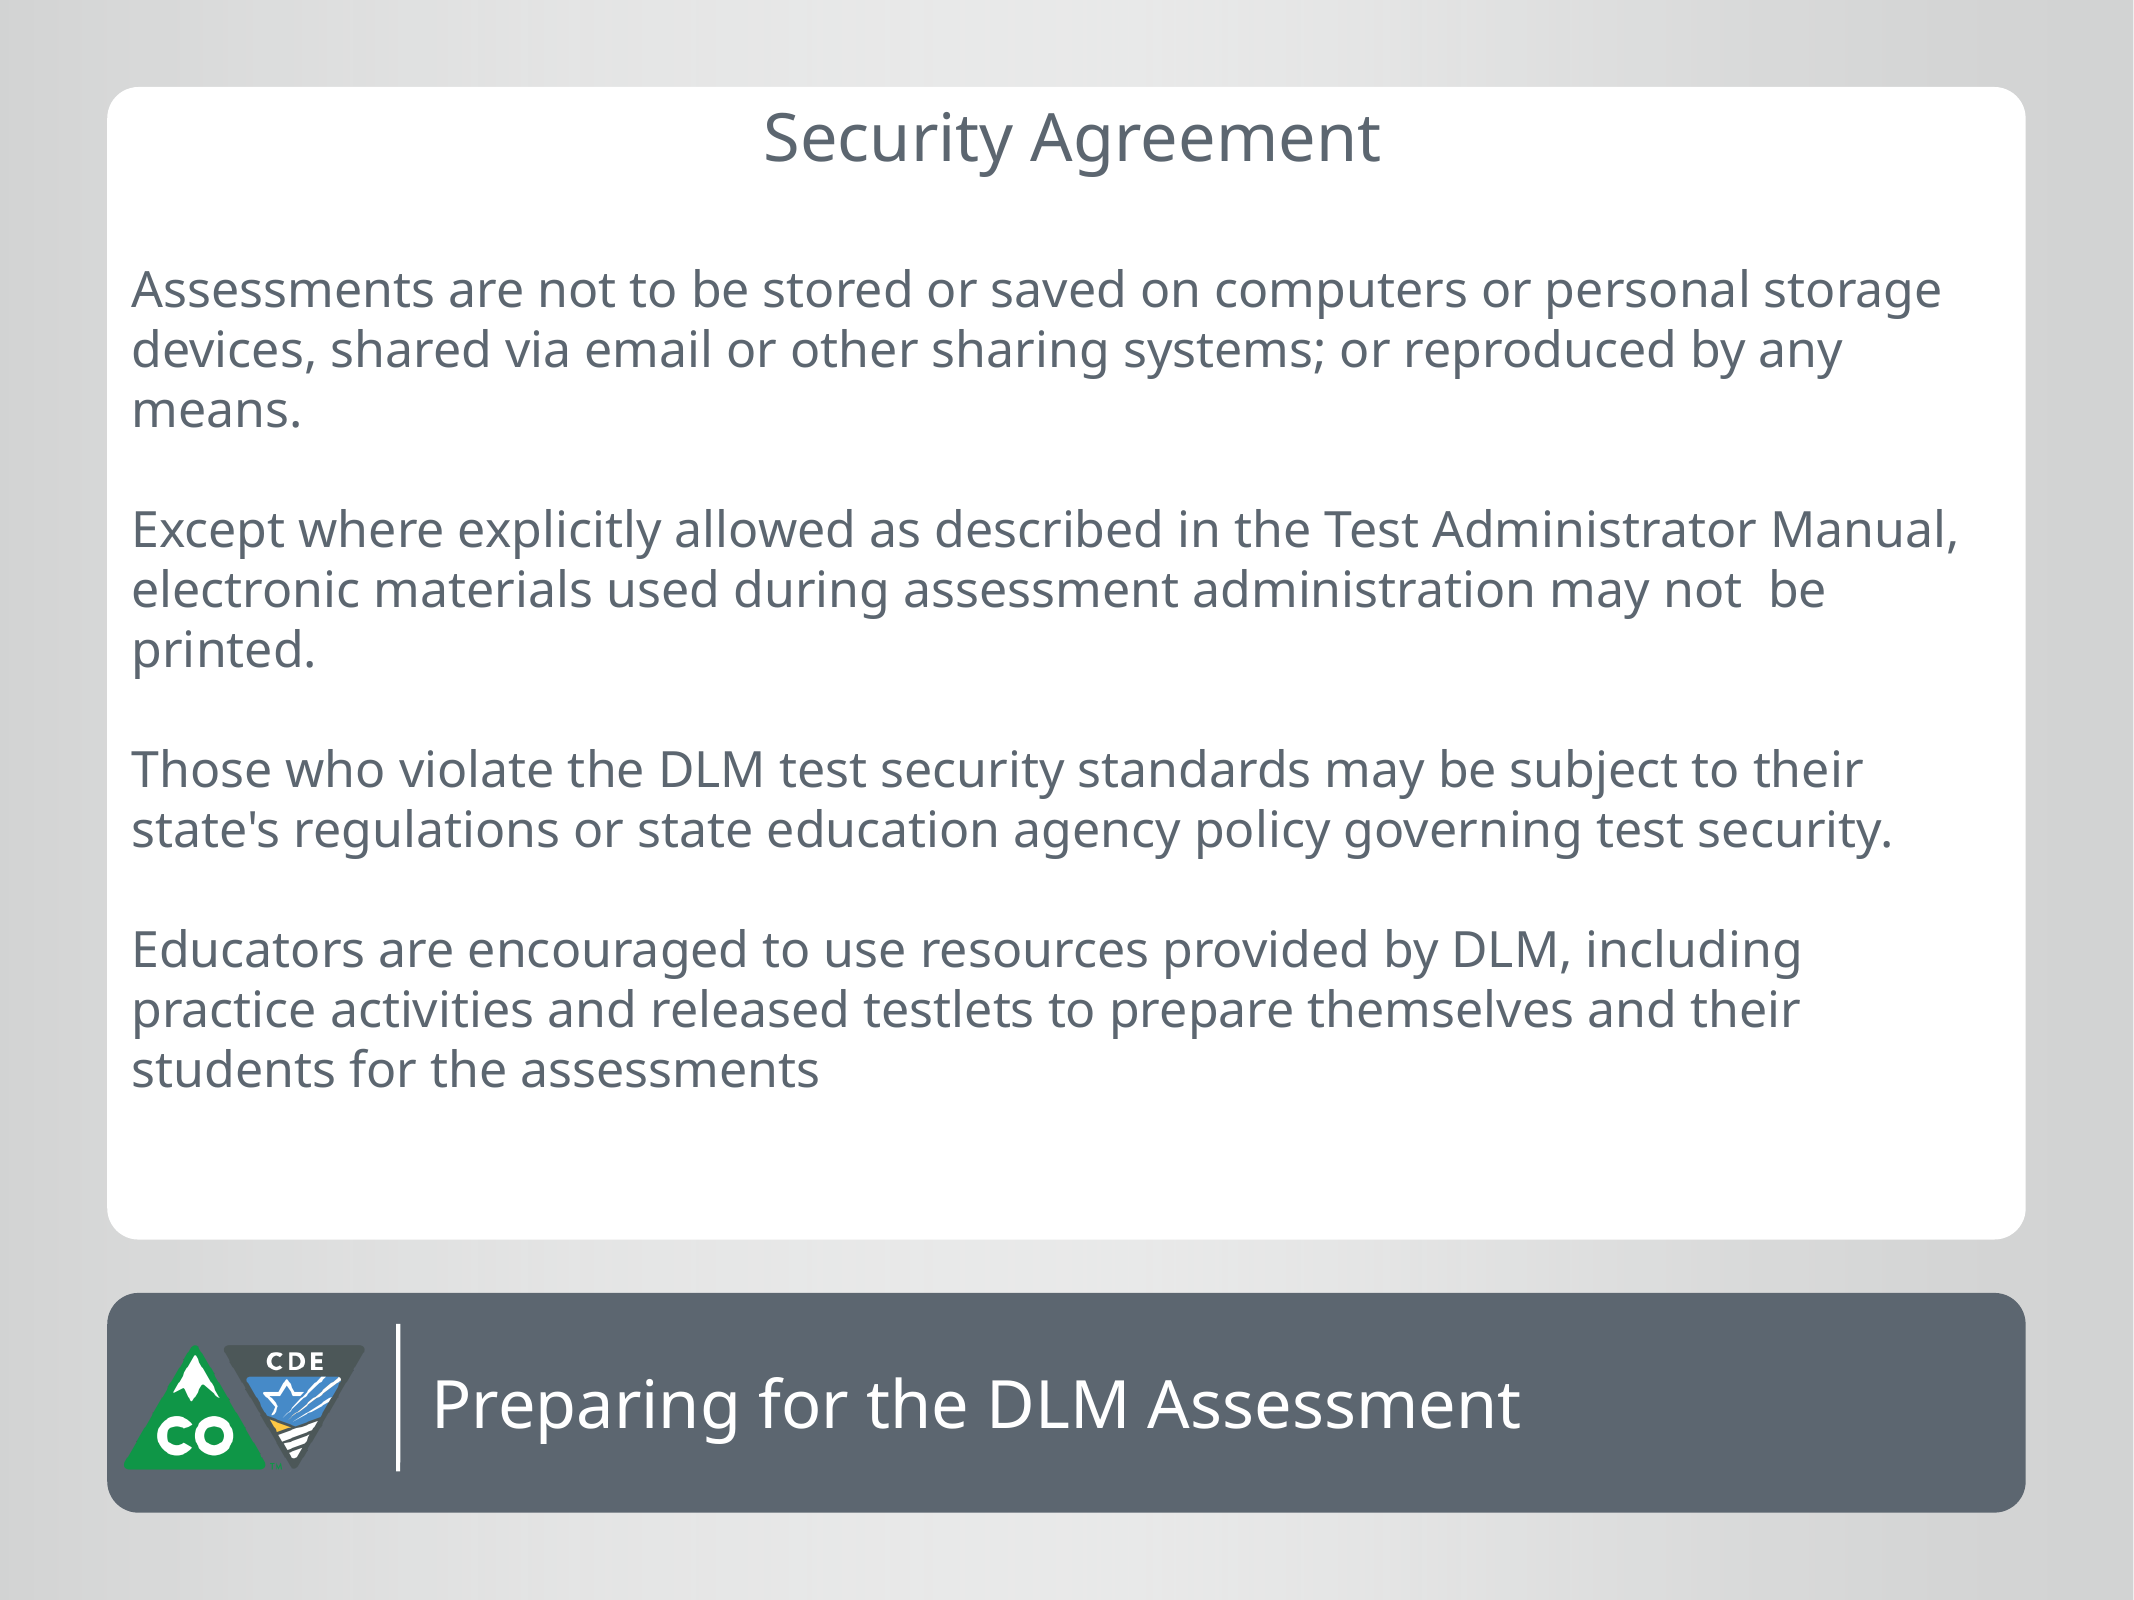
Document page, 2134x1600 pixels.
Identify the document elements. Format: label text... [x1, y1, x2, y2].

text_box Security Agreement [116, 87, 2030, 263]
text_box Assessments are not to be stored or saved on computers or personal storage devices, shared via email or other sharing systems; or reproduced by any means. Except where explicitly allowed as described in the Test Administrator Manual, electronic materials used during assessment administration may not be printed. Those who violate the DLM test security standards may be subject to their state's regulations or state education agency policy governing test security. Educators are encouraged to use resources provided by DLM, including practice activities and released testlets to prepare themselves and their students for the assessments [116, 249, 2005, 1105]
picture [0, 0, 2134, 1600]
text_box Preparing for the DLM Assessment [416, 1354, 1980, 1449]
